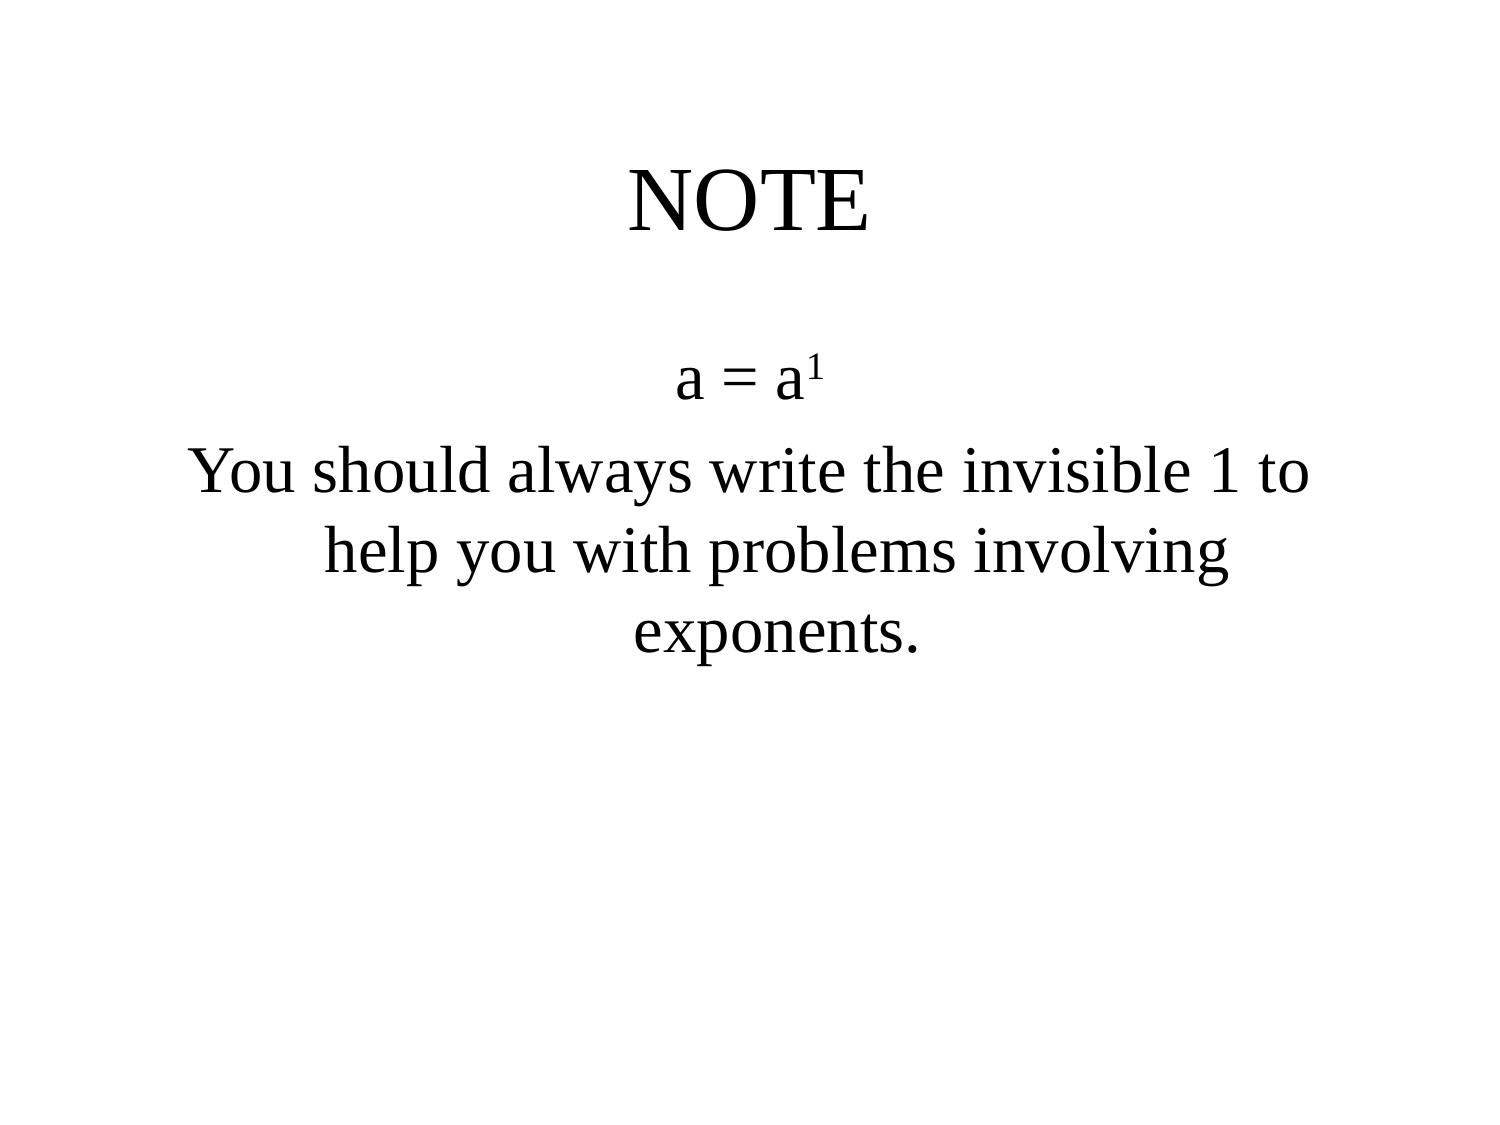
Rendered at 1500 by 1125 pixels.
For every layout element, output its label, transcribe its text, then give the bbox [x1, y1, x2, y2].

list a = a1 You should always write the invisible 1 to help you with problems involving exponents. [112, 324, 1388, 1000]
title NOTE [112, 99, 1388, 288]
